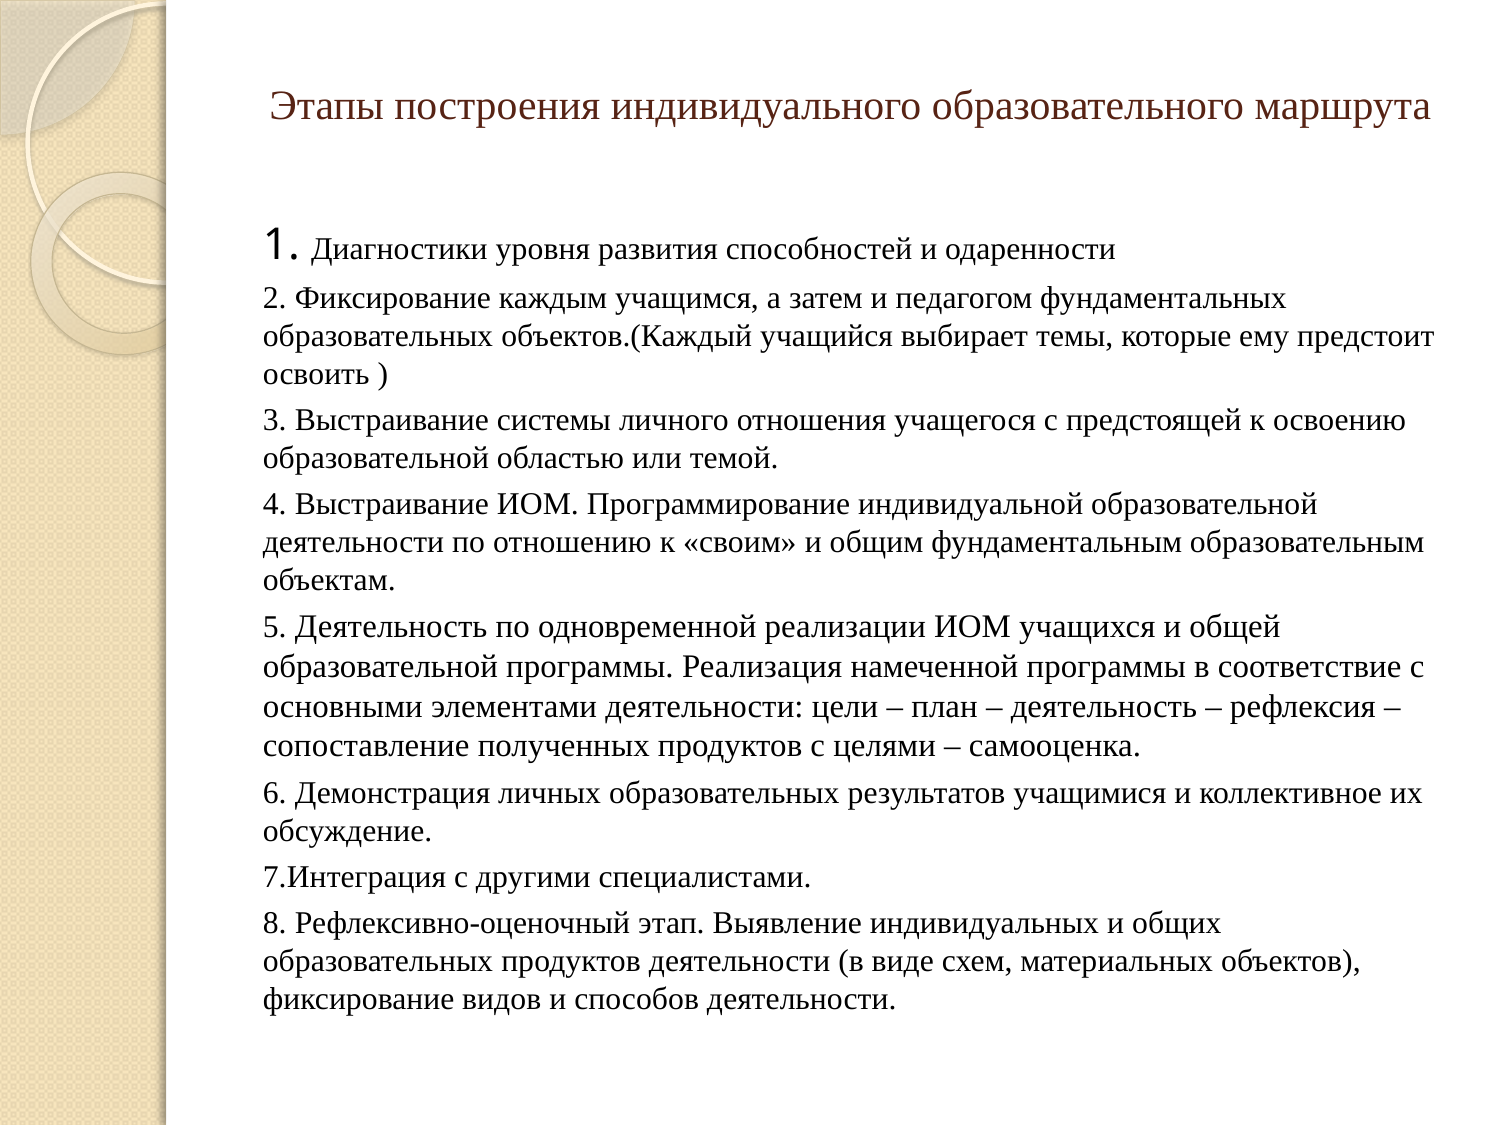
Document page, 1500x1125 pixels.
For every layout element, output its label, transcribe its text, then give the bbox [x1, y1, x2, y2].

title Этапы построения индивидуального образовательного маршрута [235, 45, 1466, 161]
list 1. Диагностики уровня развития способностей и одаренности 2. Фиксирование каждым учащимся, а затем и педагогом фундаментальных образовательных объектов.(Каждый учащийся выбирает темы, которые ему предстоит освоить ) 3. Выстраивание системы личного отношения учащегося с предстоящей к освоению образовательной областью или темой. 4. Выстраивание ИОМ. Программирование индивидуальной образовательной деятельности по отношению к «своим» и общим фундаментальным образовательным объектам. 5. Деятельность по одновременной реализации ИОМ учащихся и общей образовательной программы. Реализация намеченной программы в соответствие с основными элементами деятельности: цели – план – деятельность – рефлексия – сопоставление полученных продуктов с целями – самооценка. 6. Демонстрация личных образовательных результатов учащимися и коллективное их обсуждение. 7.Интеграция с другими специалистами. 8. Рефлексивно-оценочный этап. Выявление индивидуальных и общих образовательных продуктов деятельности (в виде схем, материальных объектов), фиксирование видов и способов деятельности. [235, 208, 1466, 1025]
